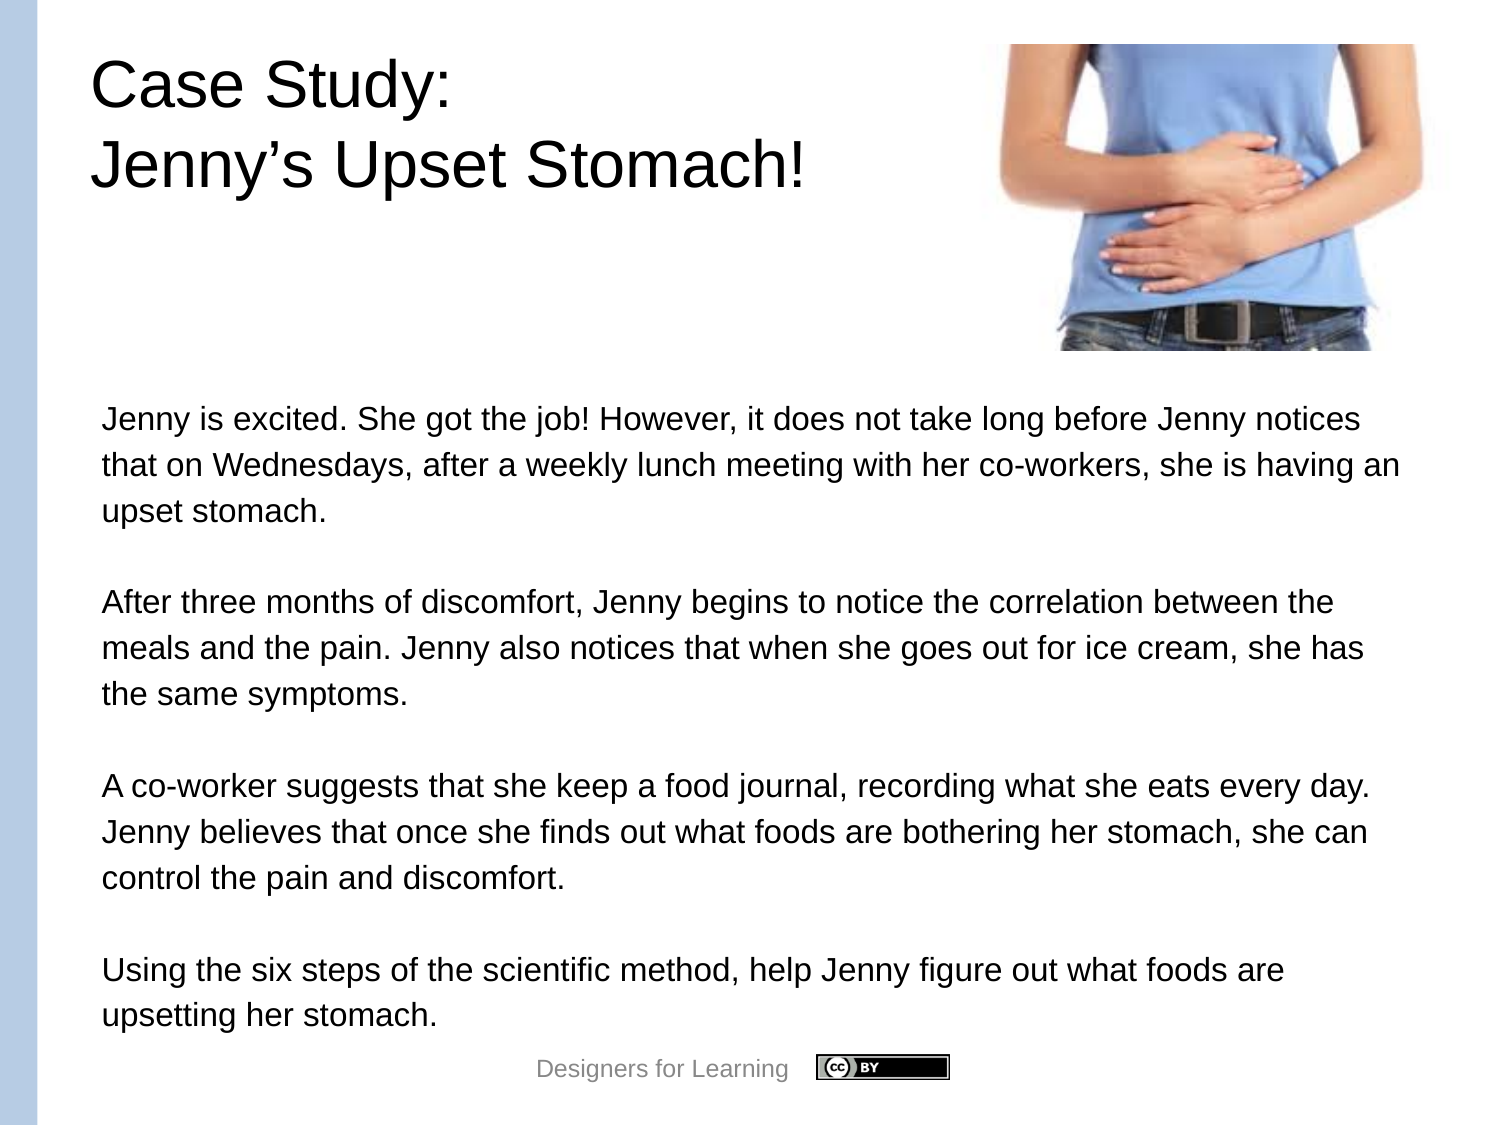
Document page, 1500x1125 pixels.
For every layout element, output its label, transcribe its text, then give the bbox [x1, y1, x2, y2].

text_box Jenny is excited. She got the job! However, it does not take long before Jenny notices that on Wednesdays, after a weekly lunch meeting with her co-workers, she is having an upset stomach. After three months of discomfort, Jenny begins to notice the correlation between the meals and the pain. Jenny also notices that when she goes out for ice cream, she has the same symptoms. A co-worker suggests that she keep a food journal, recording what she eats every day. Jenny believes that once she finds out what foods are bothering her stomach, she can control the pain and discomfort. Using the six steps of the scientific method, help Jenny figure out what foods are upsetting her stomach. [86, 376, 1426, 1038]
title Case Study: Jenny’s Upset Stomach! [75, 44, 952, 233]
picture [817, 1054, 950, 1080]
picture [953, 44, 1500, 352]
text_box Designers for Learning [516, 1037, 817, 1098]
